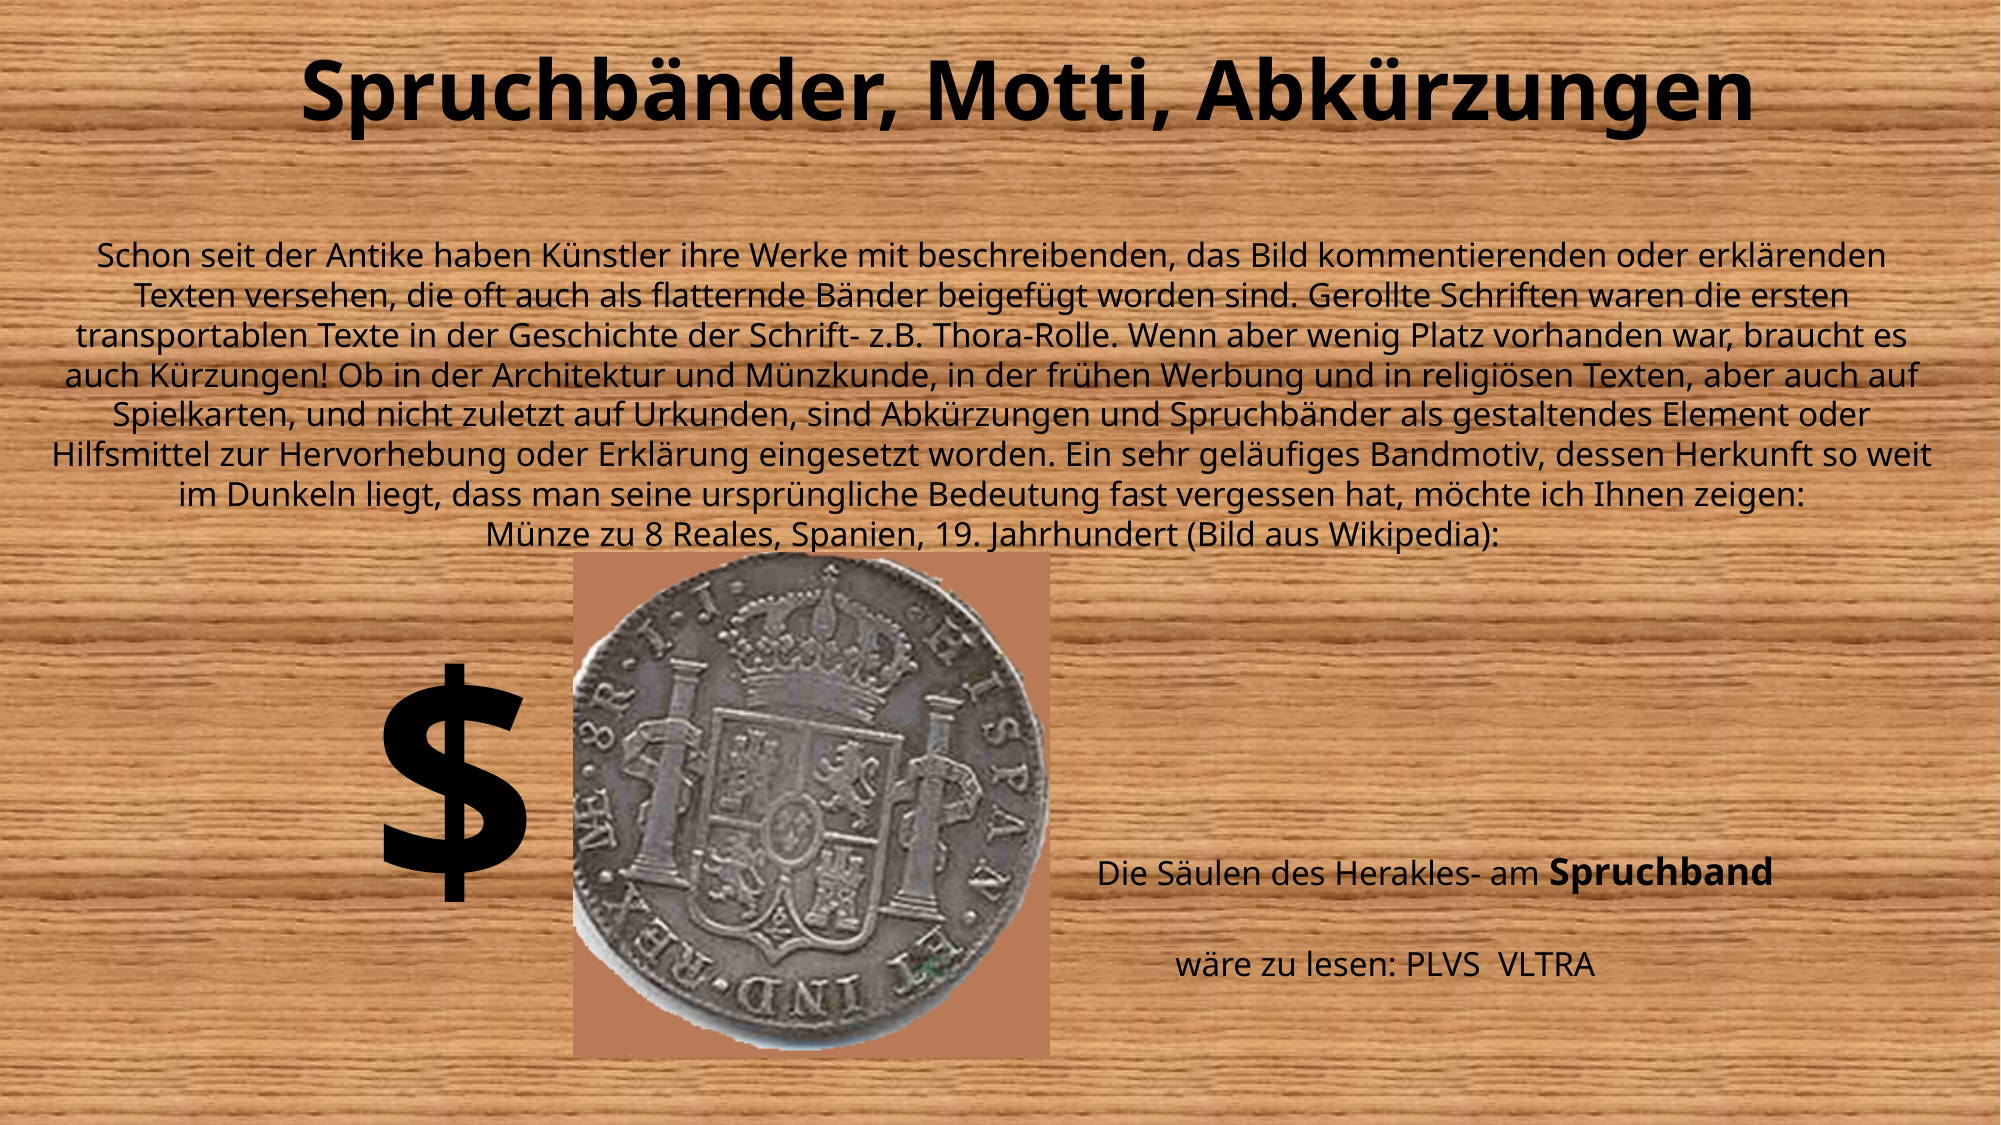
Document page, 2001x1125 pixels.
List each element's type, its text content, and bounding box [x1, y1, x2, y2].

title Spruchbänder, Motti, Abkürzungen [167, 50, 1892, 137]
picture [0, 0, 2001, 1125]
text_box Schon seit der Antike haben Künstler ihre Werke mit beschreibenden, das Bild kommentierenden oder erklärenden Texten versehen, die oft auch als flatternde Bänder beigefügt worden sind. Gerollte Schriften waren die ersten transportablen Texte in der Geschichte der Schrift- z.B. Thora-Rolle. Wenn aber wenig Platz vorhanden war, braucht es auch Kürzungen! Ob in der Architektur und Münzkunde, in der frühen Werbung und in religiösen Texten, aber auch auf Spielkarten, und nicht zuletzt auf Urkunden, sind Abkürzungen und Spruchbänder als gestaltendes Element oder Hilfsmittel zur Hervorhebung oder Erklärung eingesetzt worden. Ein sehr geläufiges Bandmotiv, dessen Herkunft so weit im Dunkeln liegt, dass man seine ursprüngliche Bedeutung fast vergessen hat, möchte ich Ihnen zeigen: Münze zu 8 Reales, Spanien, 19. Jahrhundert (Bild aus Wikipedia): $ Die Säulen des Herakles- am Spruchband wäre zu lesen: PLVS VLTRA [31, 196, 1955, 1125]
picture [573, 552, 1050, 1058]
